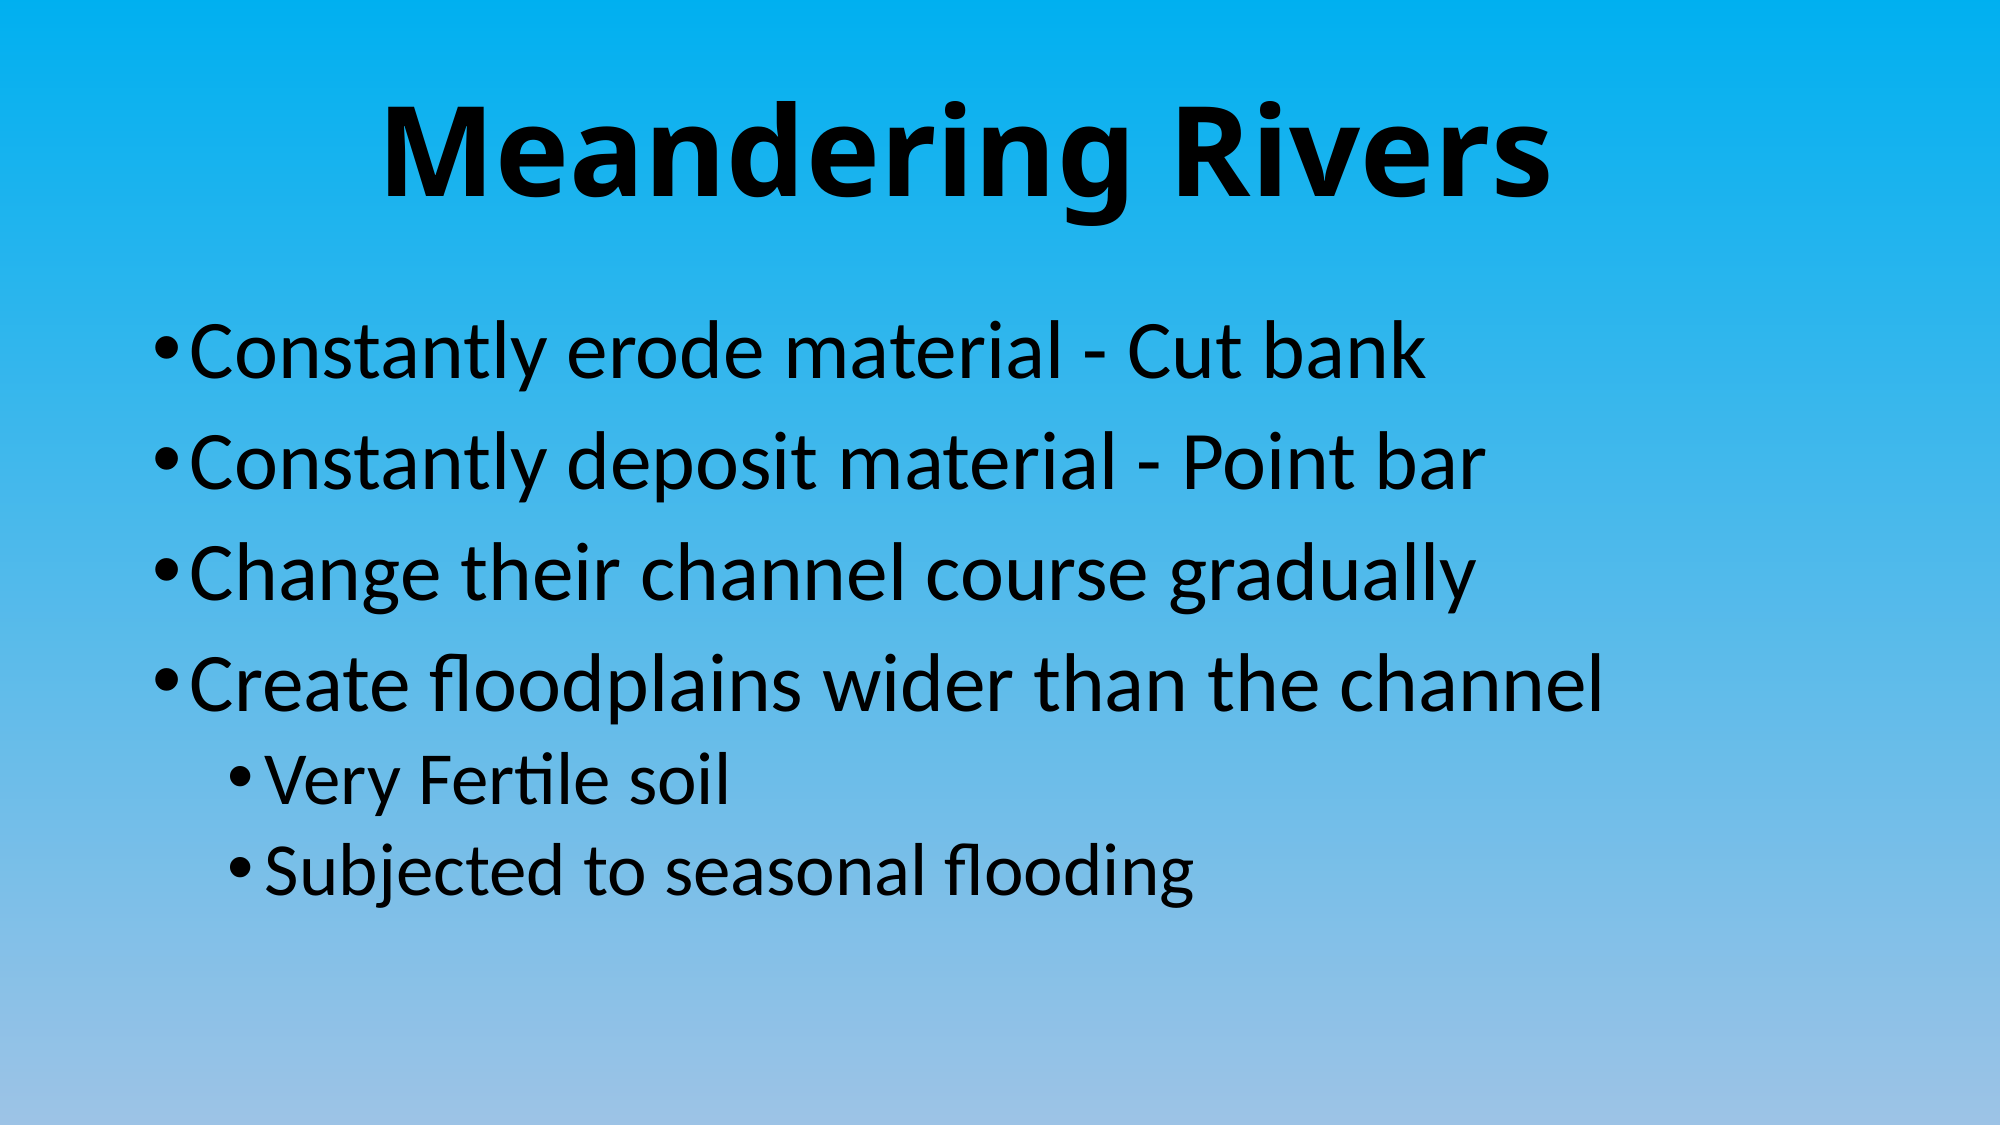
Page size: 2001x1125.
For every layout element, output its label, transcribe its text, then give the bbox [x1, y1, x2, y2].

list Constantly erode material - Cut bank Constantly deposit material - Point bar Change their channel course gradually Create floodplains wider than the channel Very Fertile soil Subjected to seasonal flooding [137, 299, 1863, 1014]
title Meandering Rivers [362, 62, 1638, 250]
